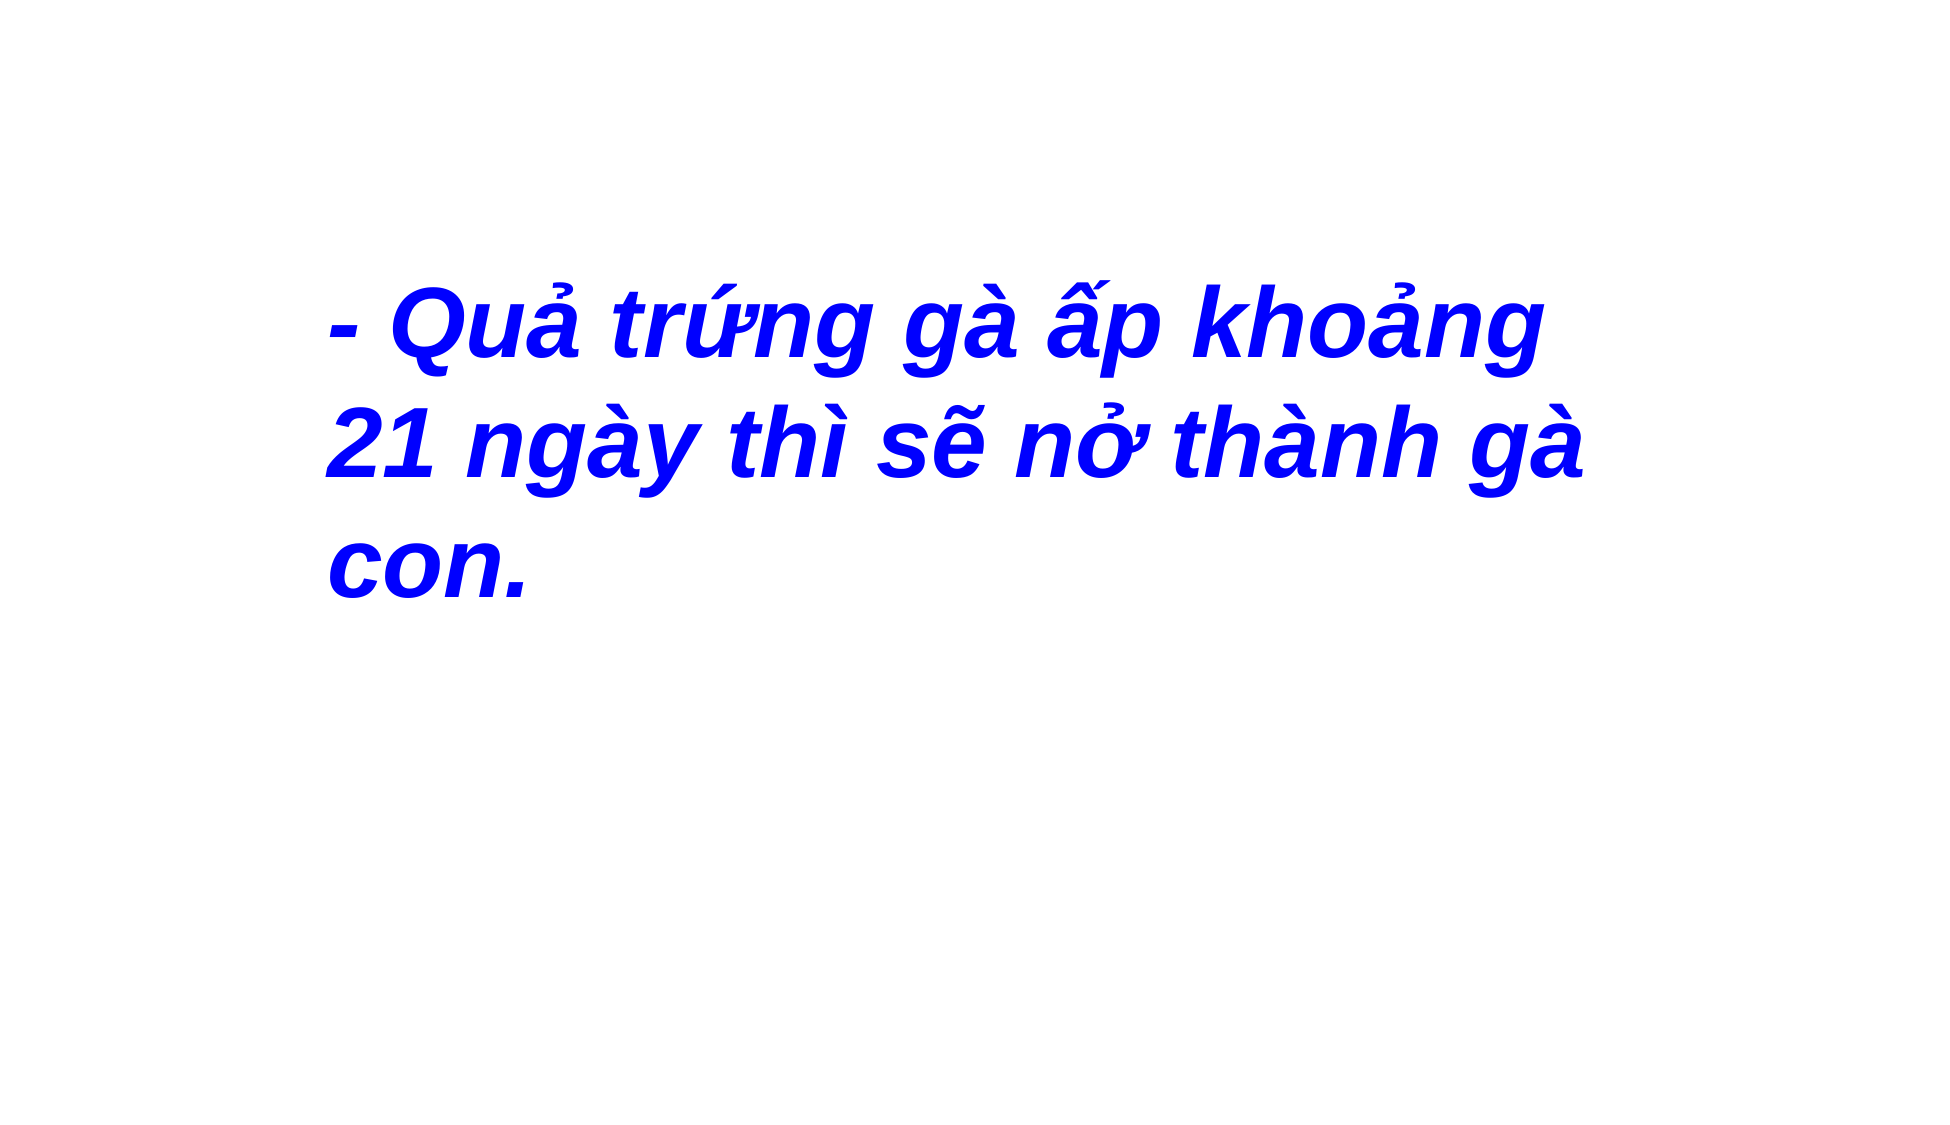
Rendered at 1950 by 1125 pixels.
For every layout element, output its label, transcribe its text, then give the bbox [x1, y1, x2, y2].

text_box - Quả trứng gà ấp khoảng 21 ngày thì sẽ nở thành gà con. [312, 249, 1688, 625]
